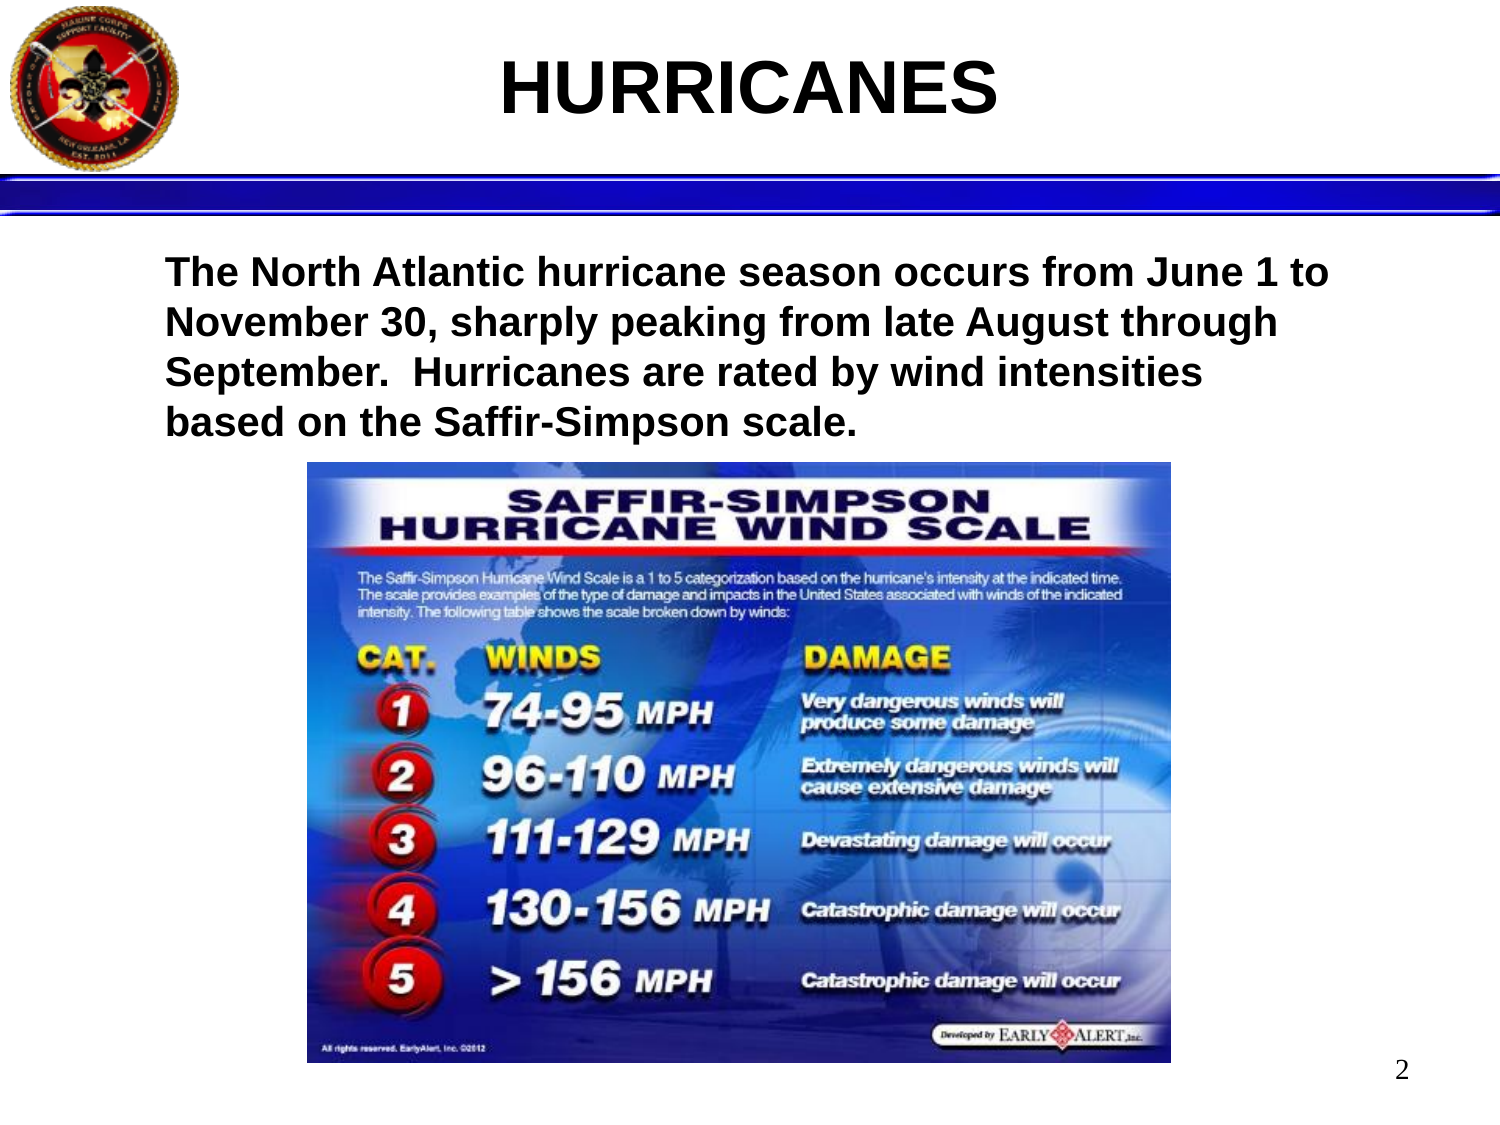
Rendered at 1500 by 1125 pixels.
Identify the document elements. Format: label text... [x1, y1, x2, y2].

text_box HURRICANES [174, 31, 1325, 137]
picture [0, 174, 1500, 216]
slide_number 2 [1074, 1042, 1426, 1103]
picture [10, 6, 179, 172]
picture [307, 462, 1171, 1063]
text_box The North Atlantic hurricane season occurs from June 1 to November 30, sharply peaking from late August through September. Hurricanes are rated by wind intensities based on the Saffir-Simpson scale. [149, 237, 1350, 453]
